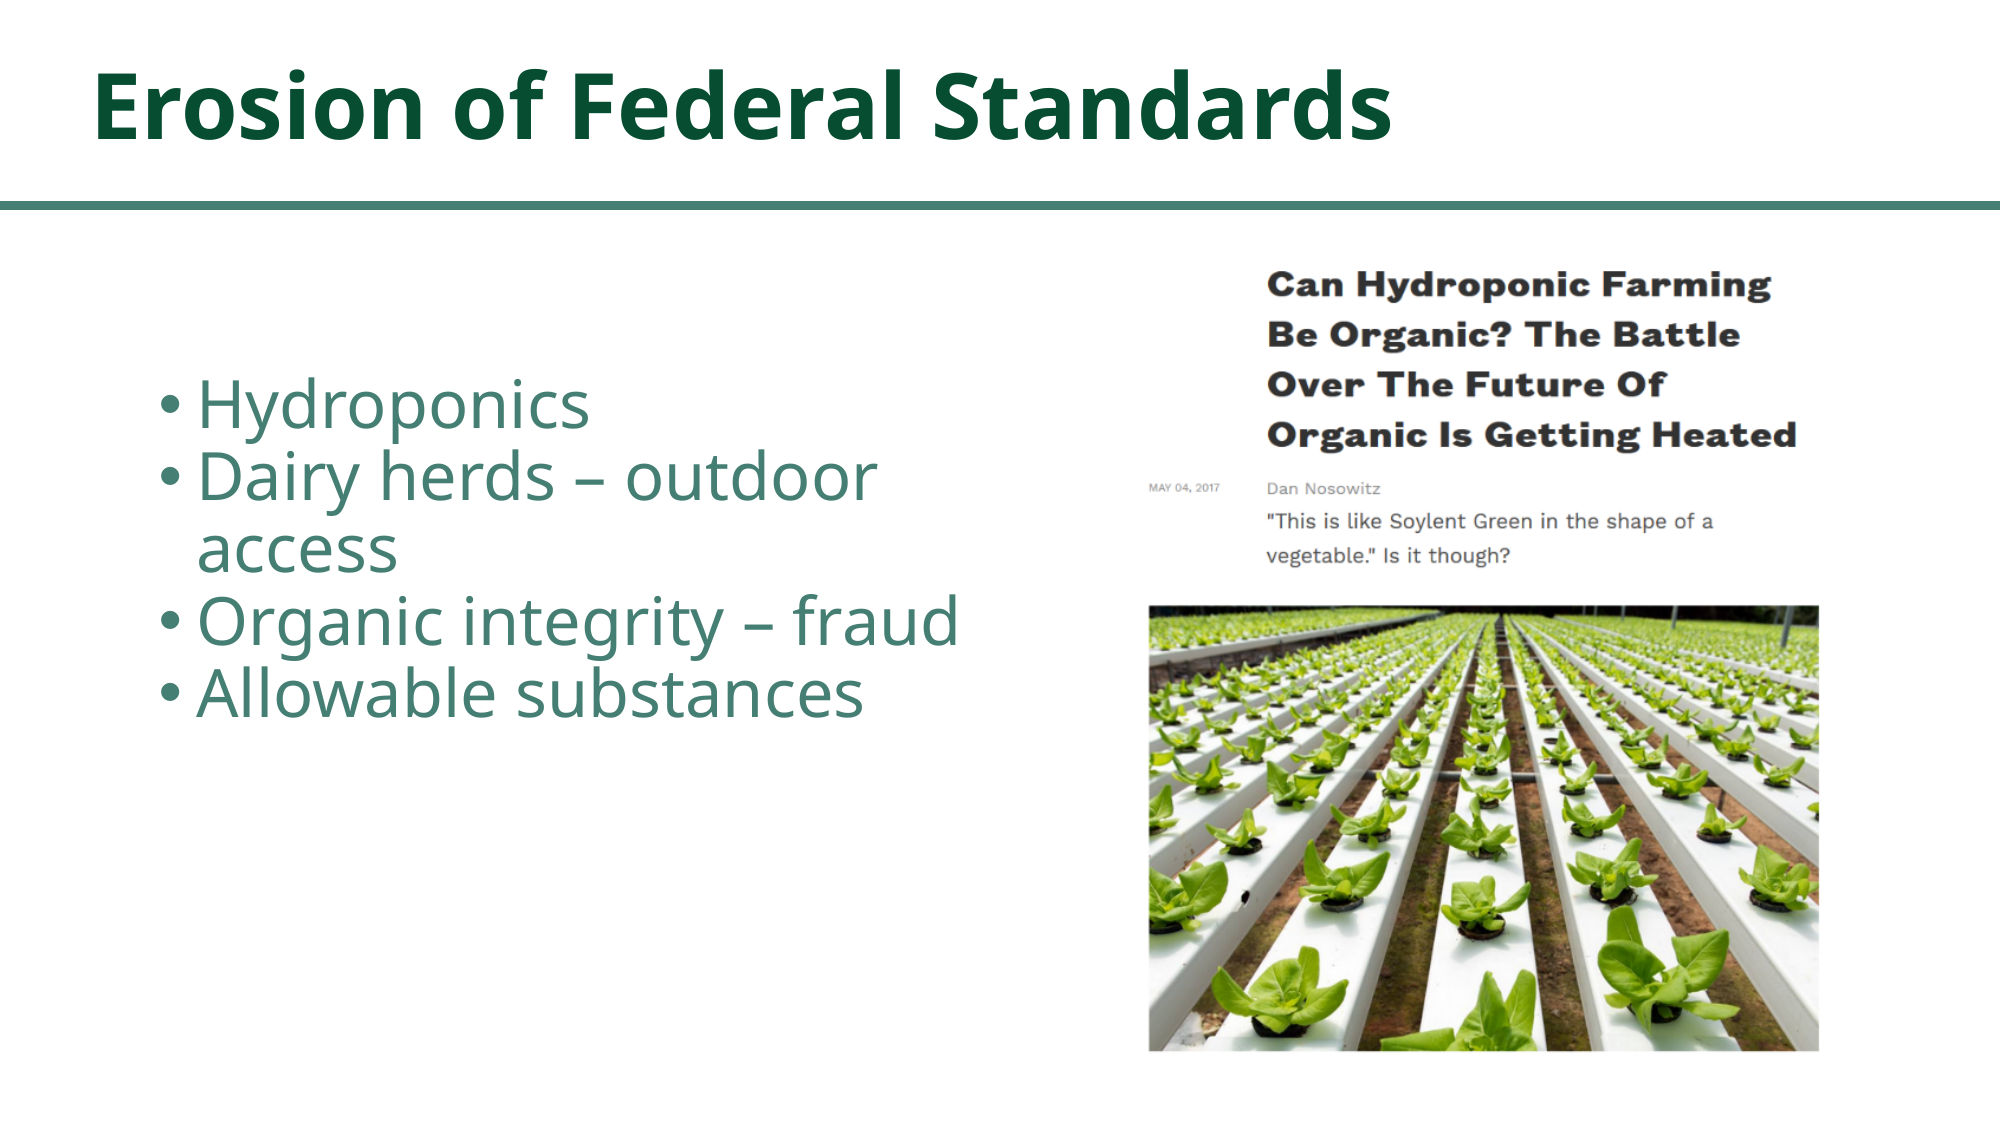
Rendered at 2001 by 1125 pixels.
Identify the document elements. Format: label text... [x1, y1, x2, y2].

picture [1125, 263, 1857, 1057]
text_box [0, 201, 2000, 210]
title Erosion of Federal Standards [75, 210, 1925, 219]
title Erosion of Federal Standards [75, 1, 1925, 201]
list Hydroponics Dairy herds – outdoor access Organic integrity – fraud Allowable substances [143, 363, 1088, 957]
